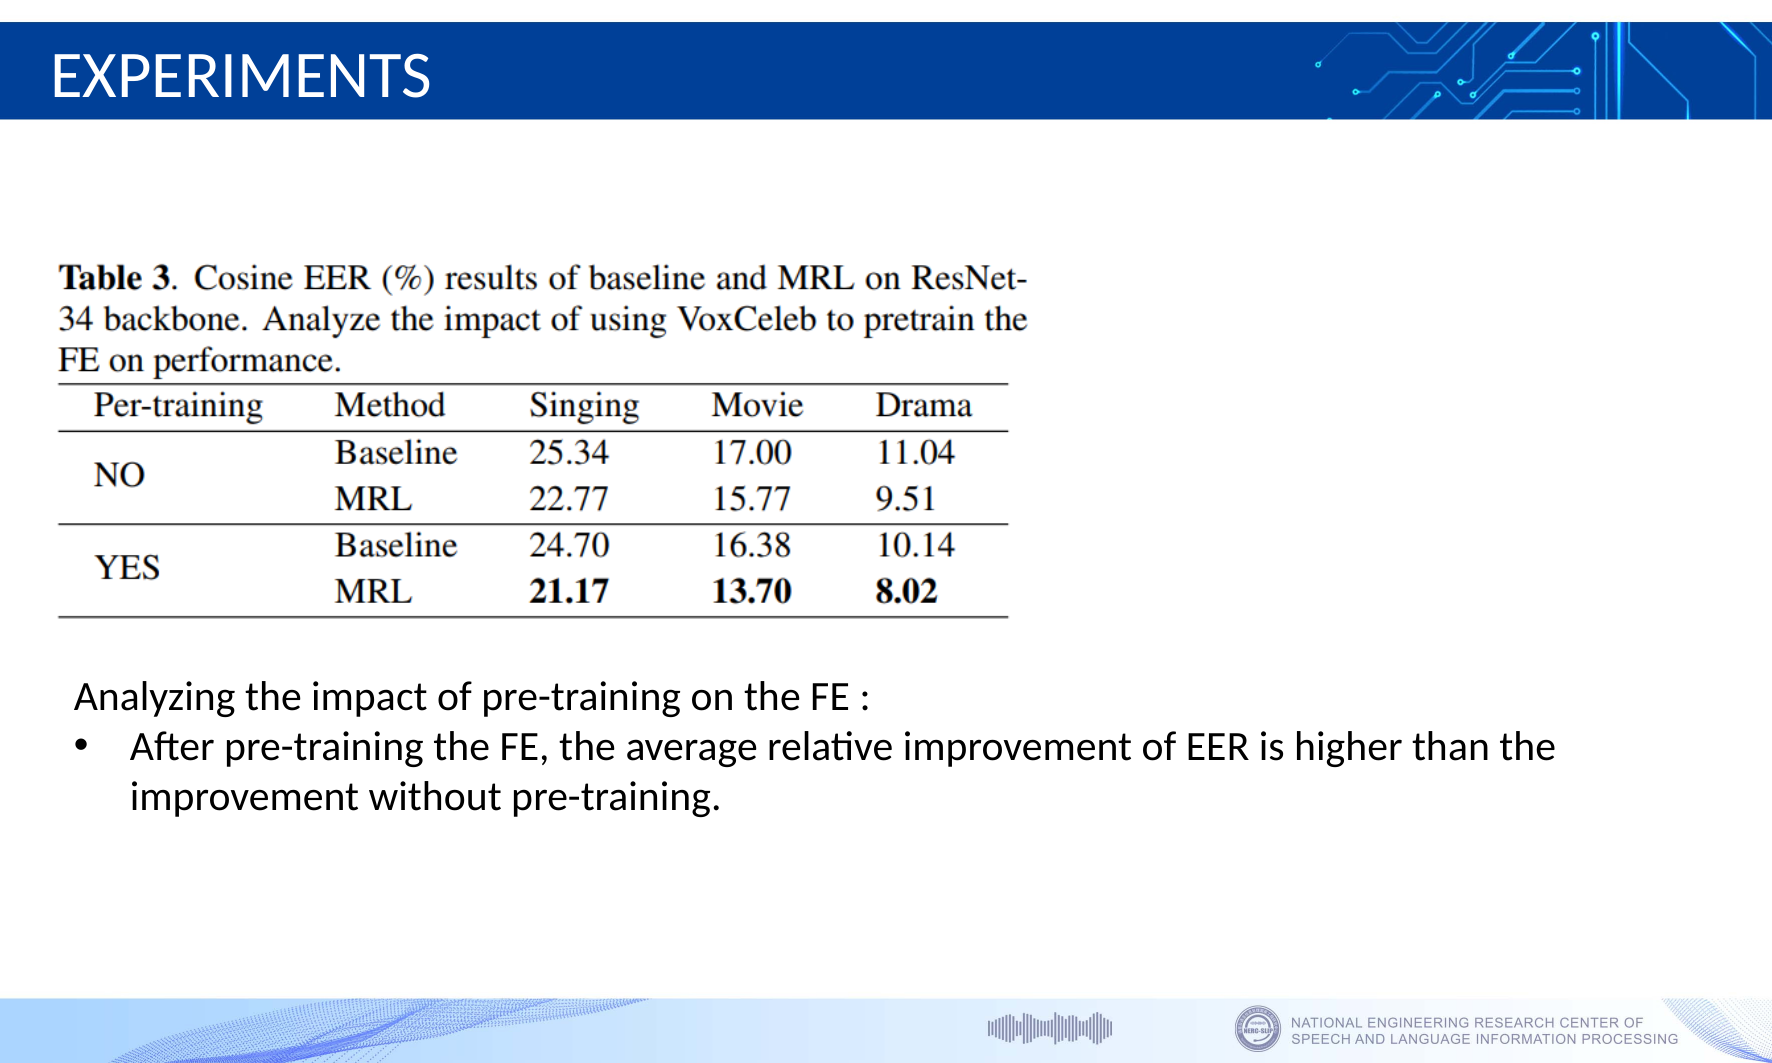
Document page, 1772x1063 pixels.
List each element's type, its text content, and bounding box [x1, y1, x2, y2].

text_box EXPERIMENTS [35, 23, 626, 119]
picture [0, 0, 1772, 1063]
text_box Analyzing the impact of pre-training on the FE : After pre-training the FE, the average relative improvement of EER is higher than the improvement without pre-training. [59, 661, 1643, 827]
